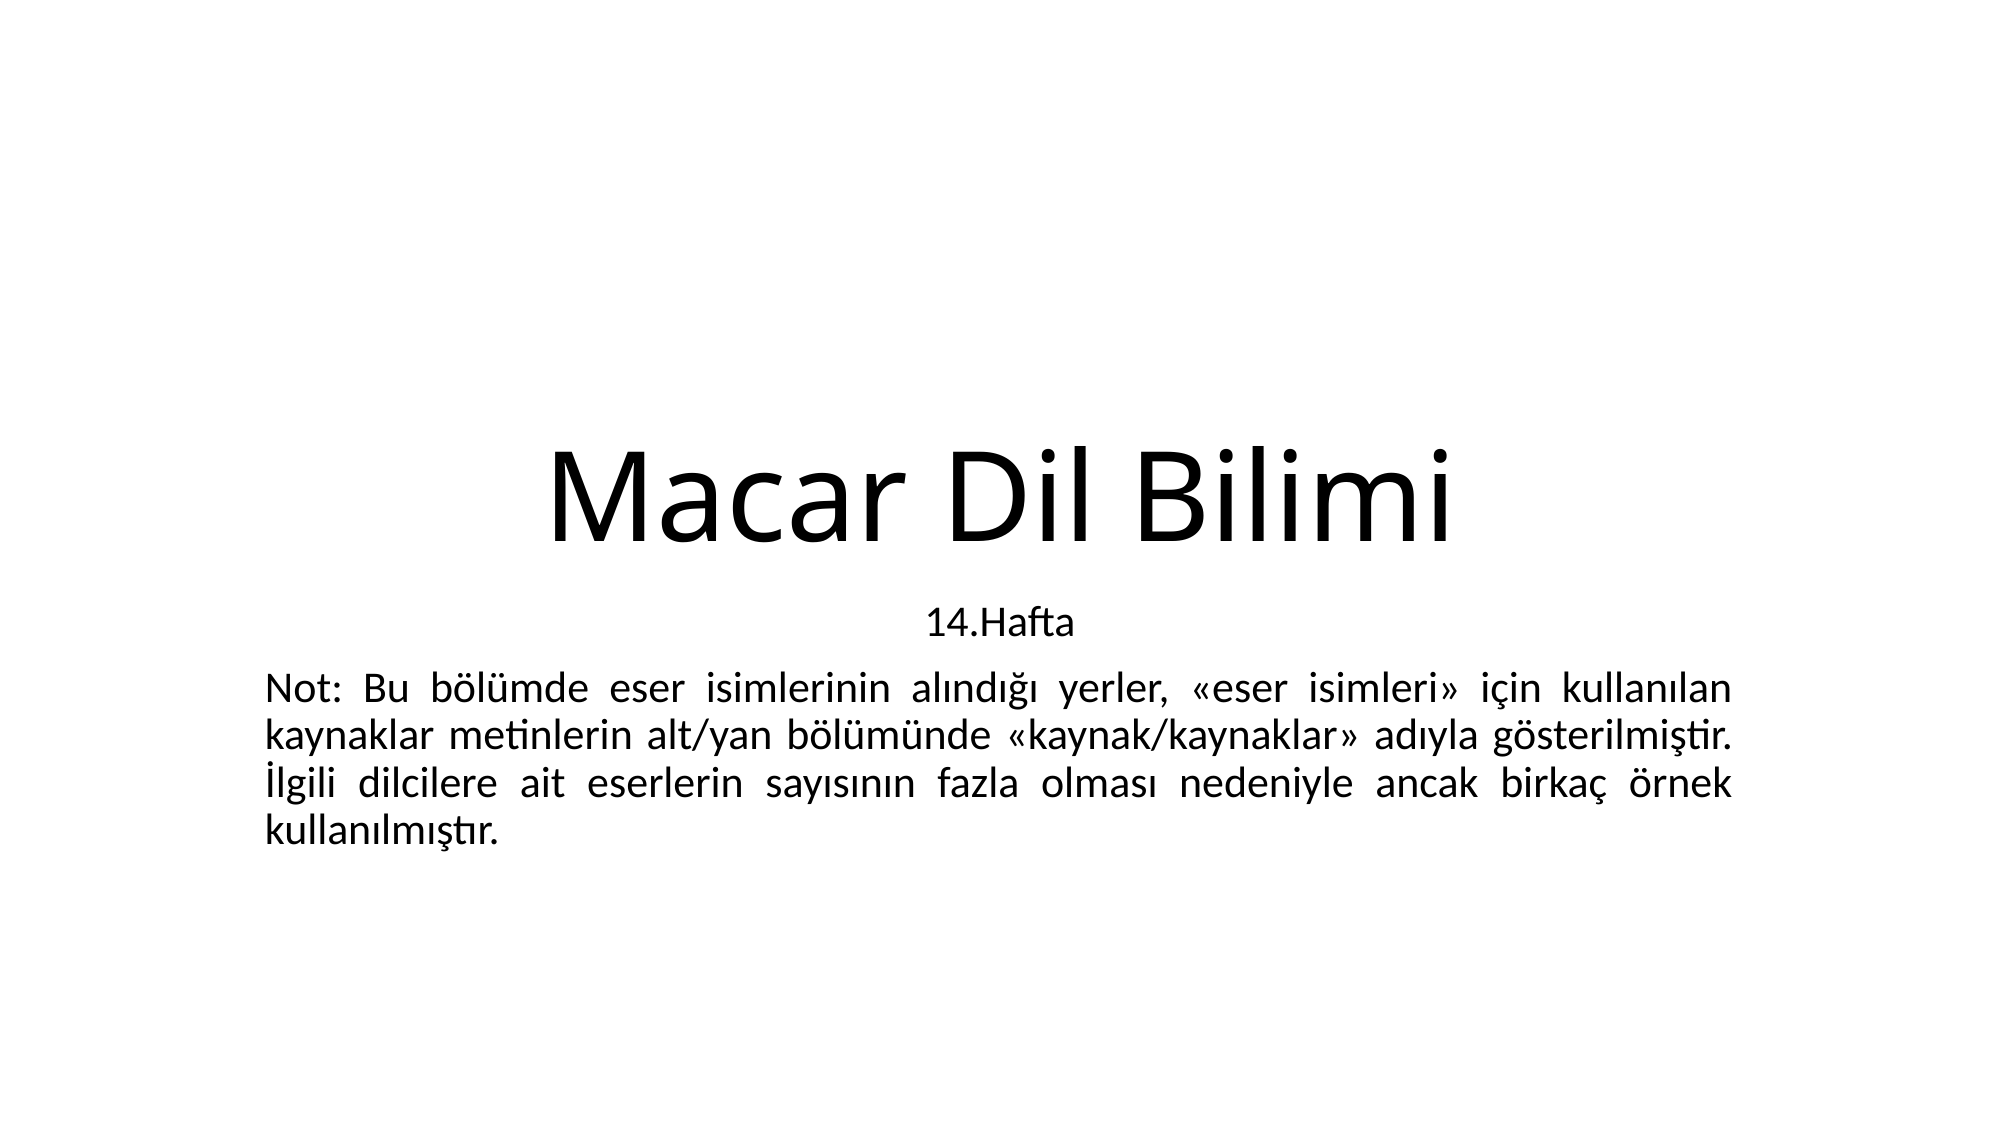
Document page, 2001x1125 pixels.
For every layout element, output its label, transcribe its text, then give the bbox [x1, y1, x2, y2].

title Macar Dil Bilimi [249, 184, 1750, 576]
subtitle 14.Hafta Not: Bu bölümde eser isimlerinin alındığı yerler, «eser isimleri» için kullanılan kaynaklar metinlerin alt/yan bölümünde «kaynak/kaynaklar» adıyla gösterilmiştir. İlgili dilcilere ait eserlerin sayısının fazla olması nedeniyle ancak birkaç örnek kullanılmıştır. [249, 590, 1750, 863]
